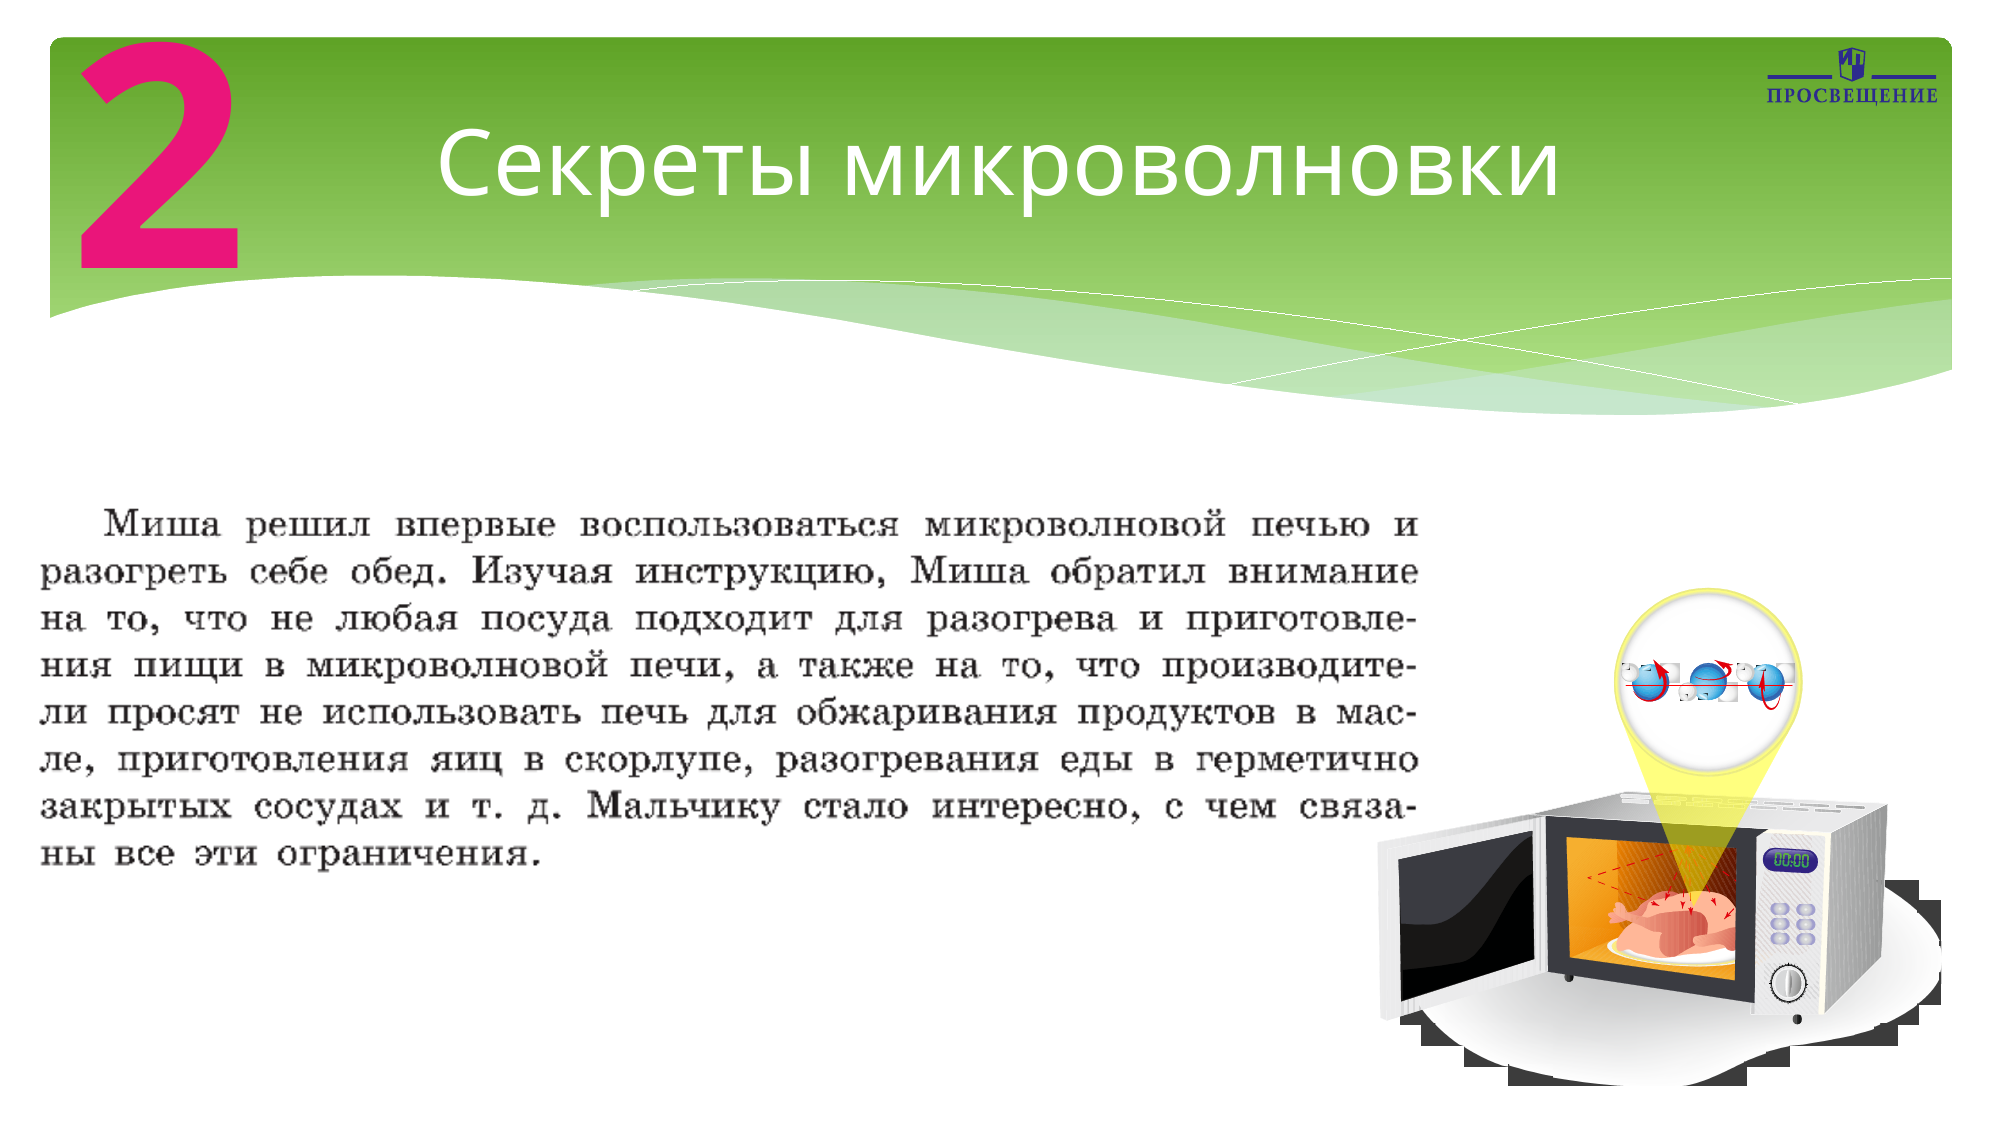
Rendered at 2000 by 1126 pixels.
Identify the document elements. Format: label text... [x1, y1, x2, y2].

picture [19, 491, 1942, 1087]
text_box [1766, 47, 1938, 107]
title Секреты микроволновки [264, 55, 1900, 262]
text_box 2 [54, 0, 264, 339]
